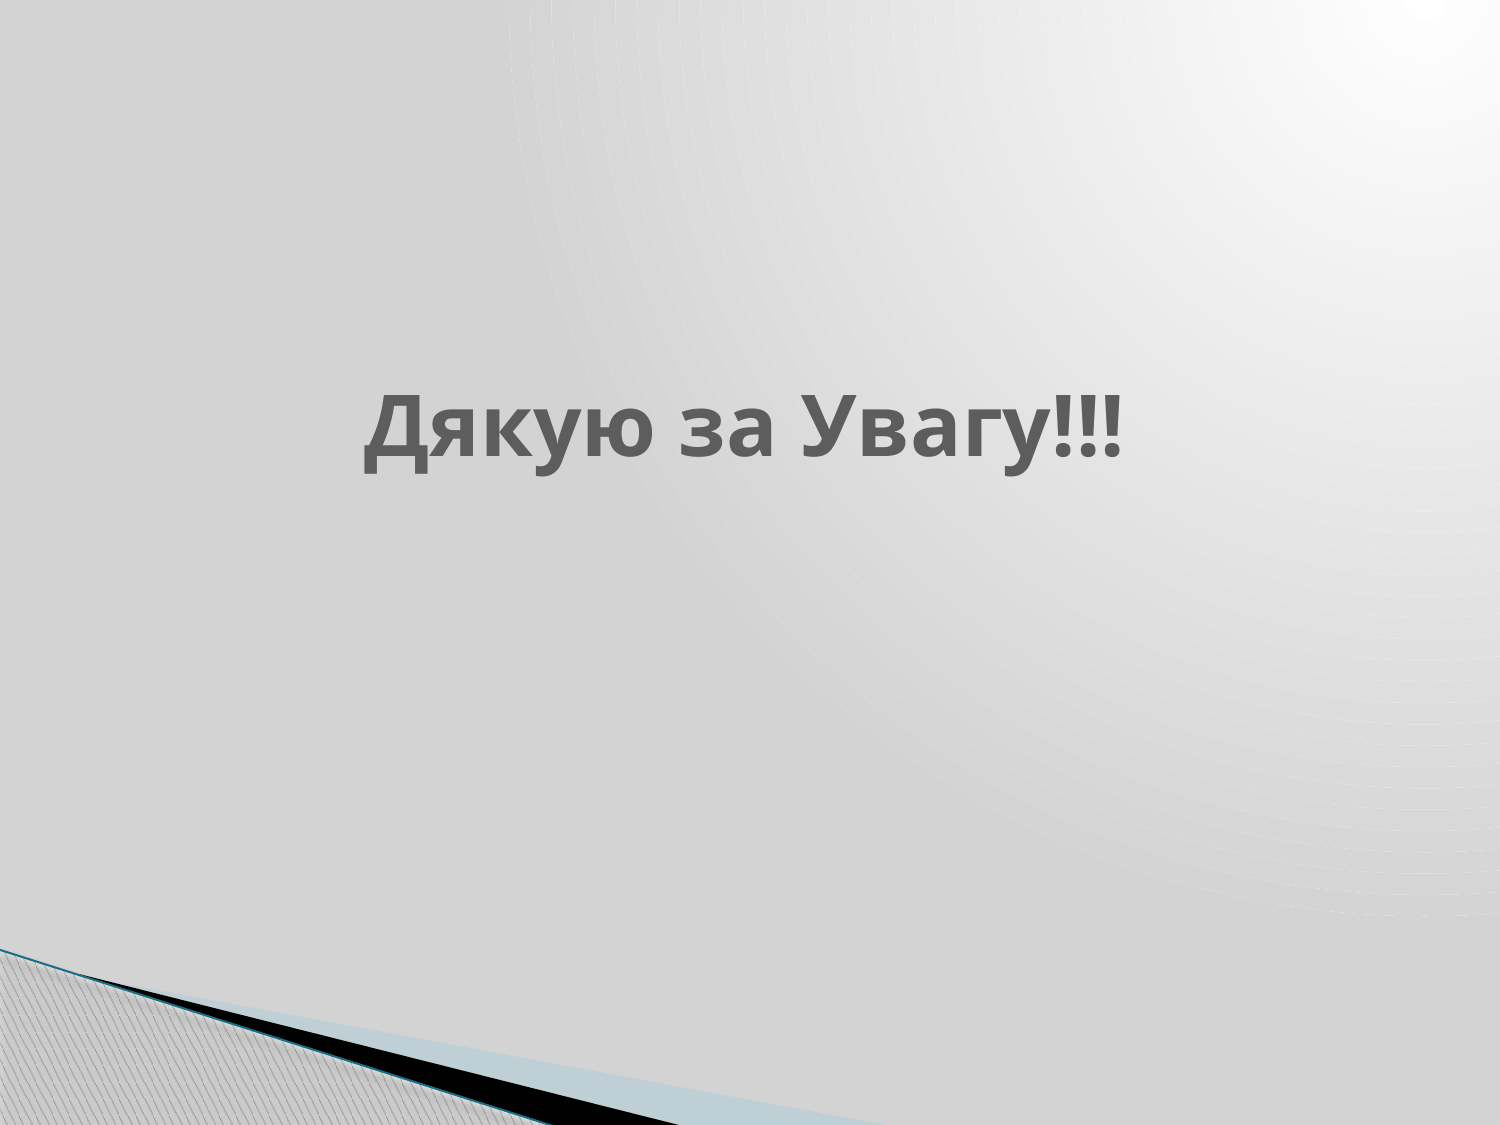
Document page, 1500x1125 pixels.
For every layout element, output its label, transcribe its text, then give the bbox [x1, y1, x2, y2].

title Дякую за Увагу!!! [70, 328, 1421, 516]
